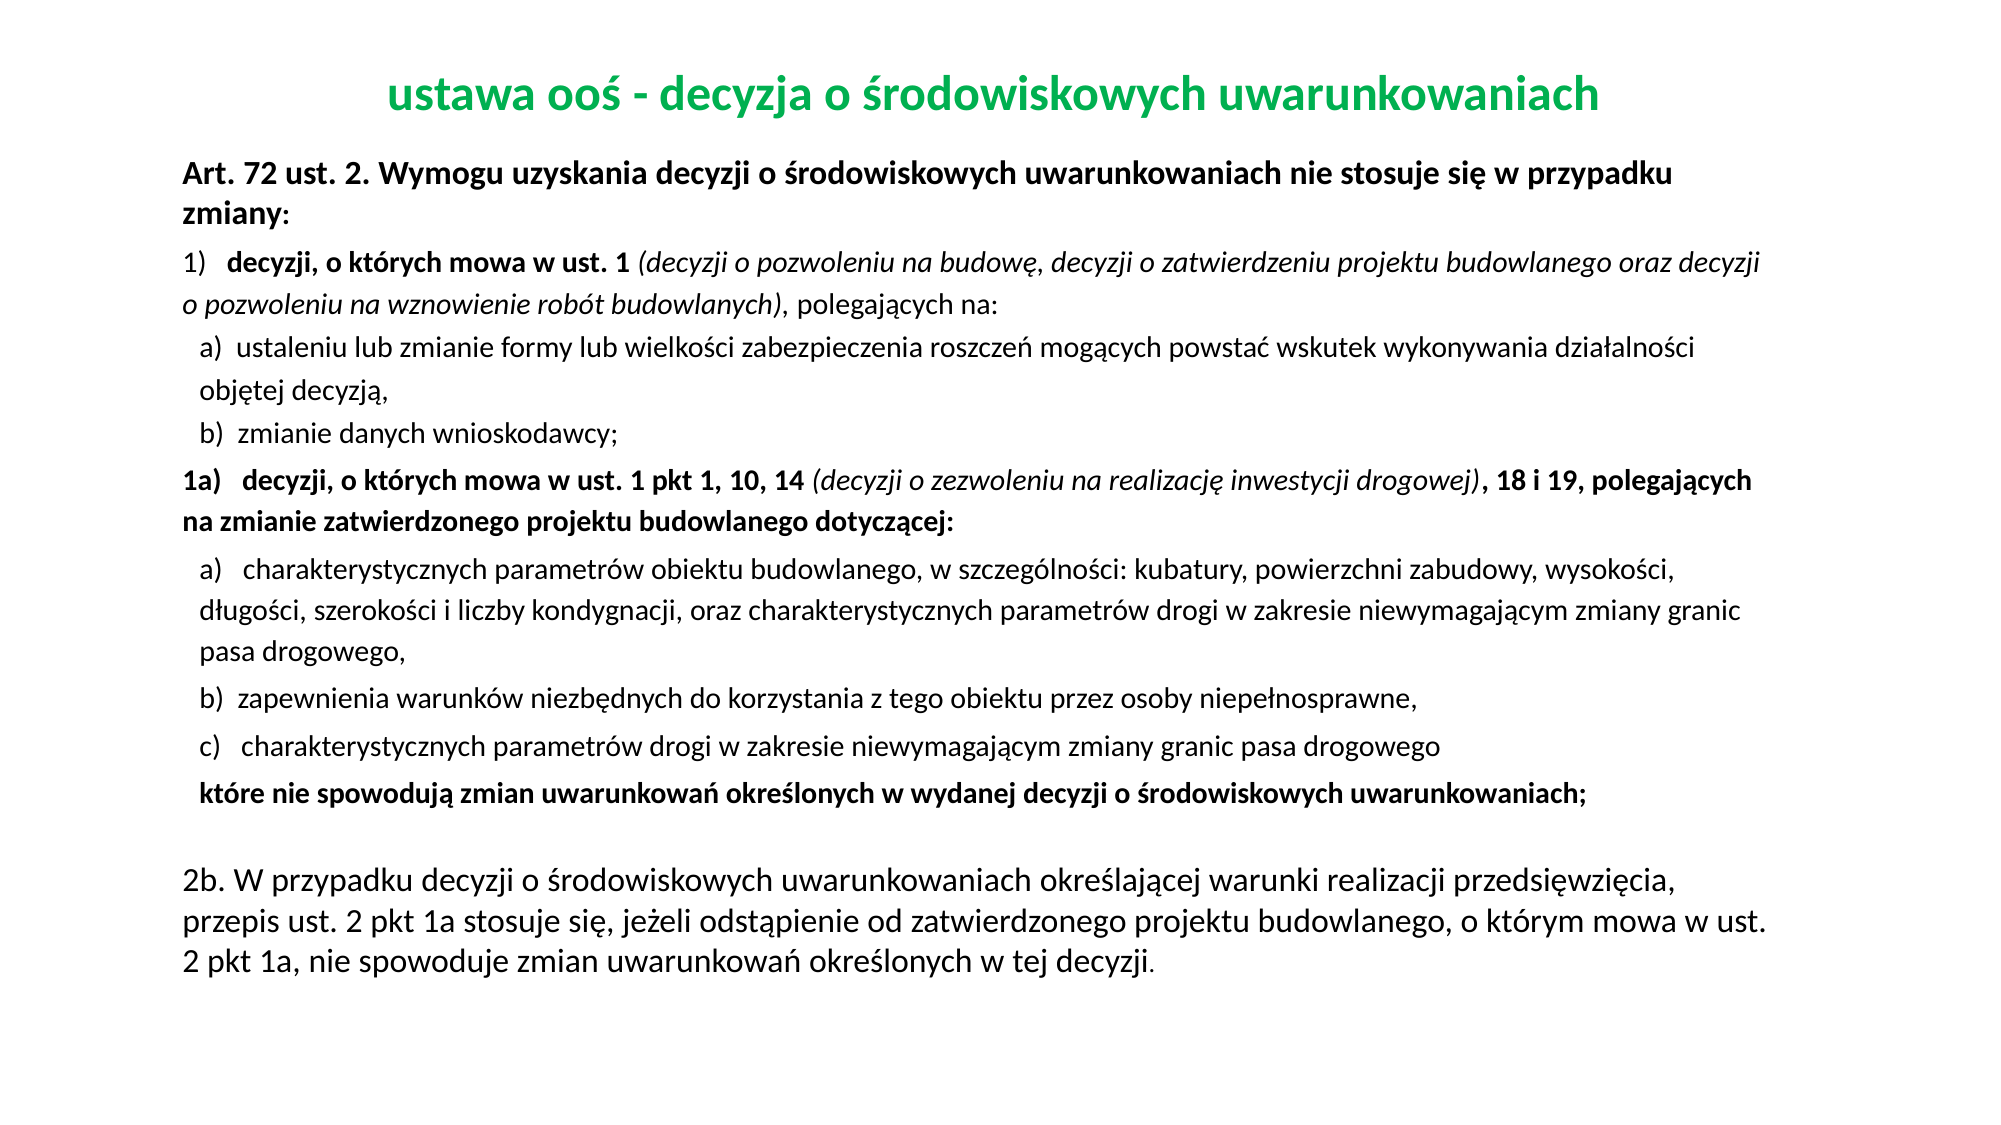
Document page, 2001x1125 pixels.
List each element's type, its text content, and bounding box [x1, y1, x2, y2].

list Art. 72 ust. 2. Wymogu uzyskania decyzji o środowiskowych uwarunkowaniach nie stosuje się w przypadku zmiany: 1) decyzji, o których mowa w ust. 1 (decyzji o pozwoleniu na budowę, decyzji o zatwierdzeniu projektu budowlanego oraz decyzji o pozwoleniu na wznowienie robót budowlanych), polegających na: a) ustaleniu lub zmianie formy lub wielkości zabezpieczenia roszczeń mogących powstać wskutek wykonywania działalności objętej decyzją, b) zmianie danych wnioskodawcy; 1a) decyzji, o których mowa w ust. 1 pkt 1, 10, 14 (decyzji o zezwoleniu na realizację inwestycji drogowej), 18 i 19, polegających na zmianie zatwierdzonego projektu budowlanego dotyczącej: a) charakterystycznych parametrów obiektu budowlanego, w szczególności: kubatury, powierzchni zabudowy, wysokości, długości, szerokości i liczby kondygnacji, oraz charakterystycznych parametrów drogi w zakresie niewymagającym zmiany granic pasa drogowego, b) zapewnienia warunków niezbędnych do korzystania z tego obiektu przez osoby niepełnosprawne, c) charakterystycznych parametrów drogi w zakresie niewymagającym zmiany granic pasa drogowego które nie spowodują zmian uwarunkowań określonych w wydanej decyzji o środowiskowych uwarunkowaniach; 2b. W przypadku decyzji o środowiskowych uwarunkowaniach określającej warunki realizacji przedsięwzięcia, przepis ust. 2 pkt 1a stosuje się, jeżeli odstąpienie od zatwierdzonego projektu budowlanego, o którym mowa w ust. 2 pkt 1a, nie spowoduje zmian uwarunkowań określonych w tej decyzji. [167, 143, 1784, 1005]
title ustawa ooś - decyzja o środowiskowych uwarunkowaniach [99, 45, 1900, 137]
